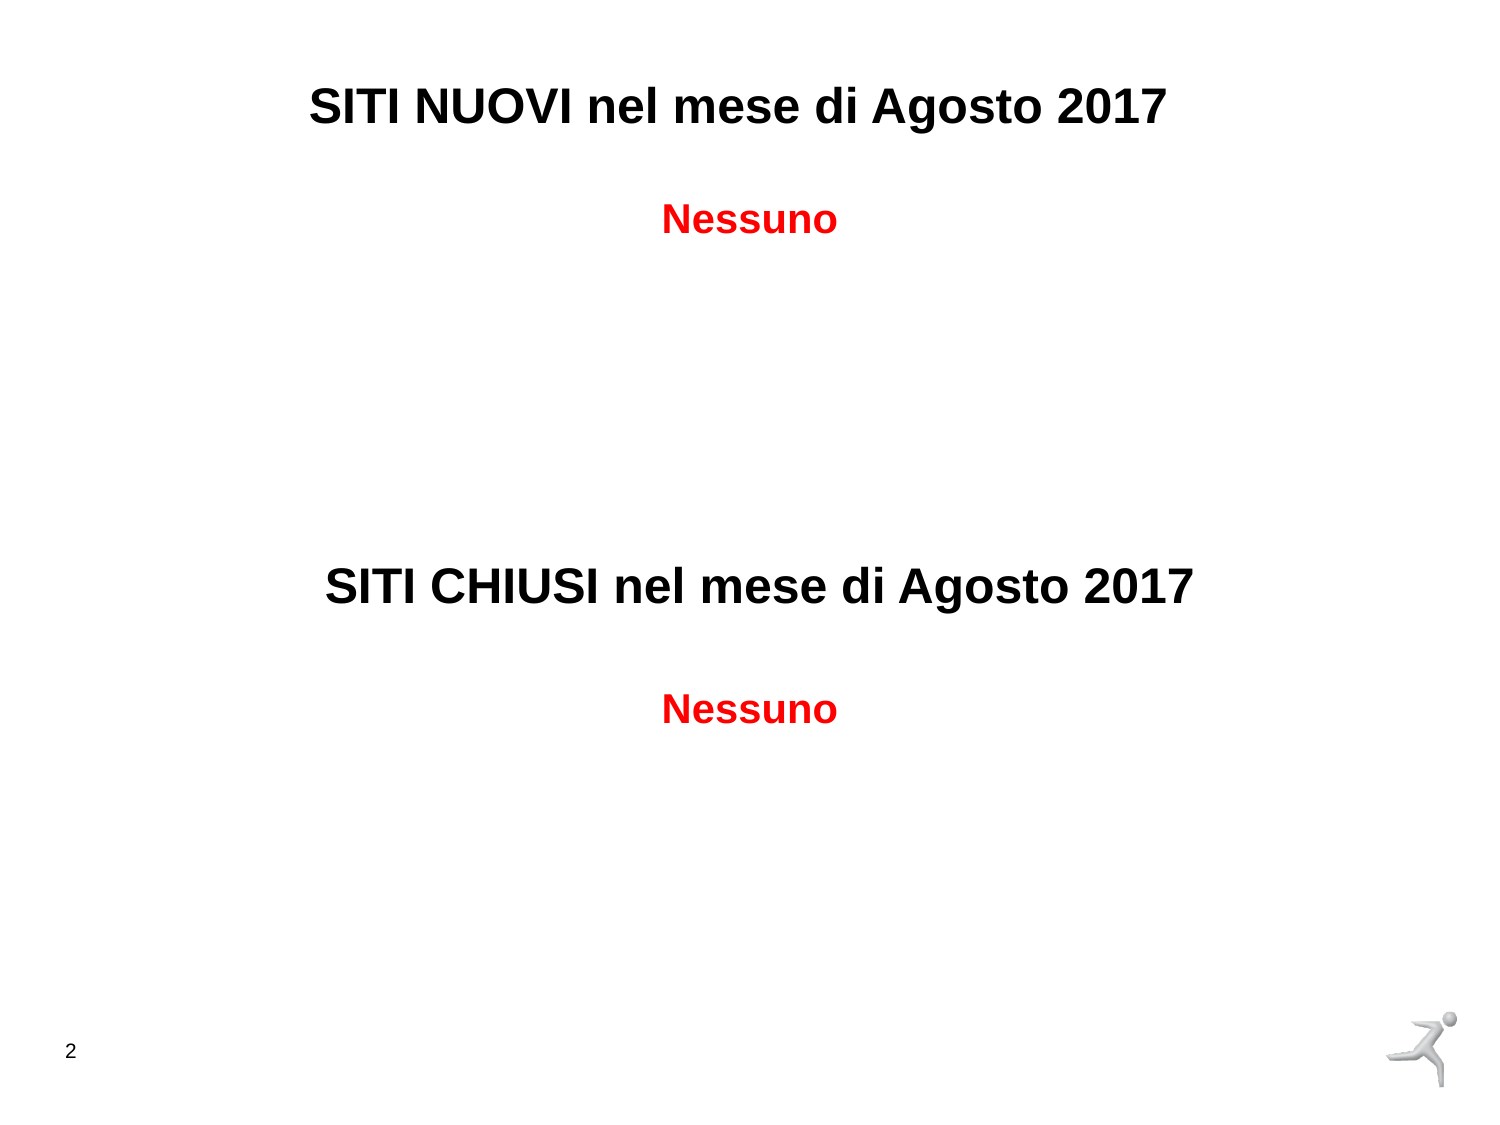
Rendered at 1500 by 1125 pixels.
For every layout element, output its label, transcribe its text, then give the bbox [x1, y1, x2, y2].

picture [1366, 990, 1476, 1109]
text_box SITI NUOVI nel mese di Agosto 2017 [53, 66, 1424, 153]
text_box Nessuno [631, 184, 868, 250]
text_box Nessuno [631, 674, 868, 739]
text_box SITI CHIUSI nel mese di Agosto 2017 [75, 545, 1445, 622]
